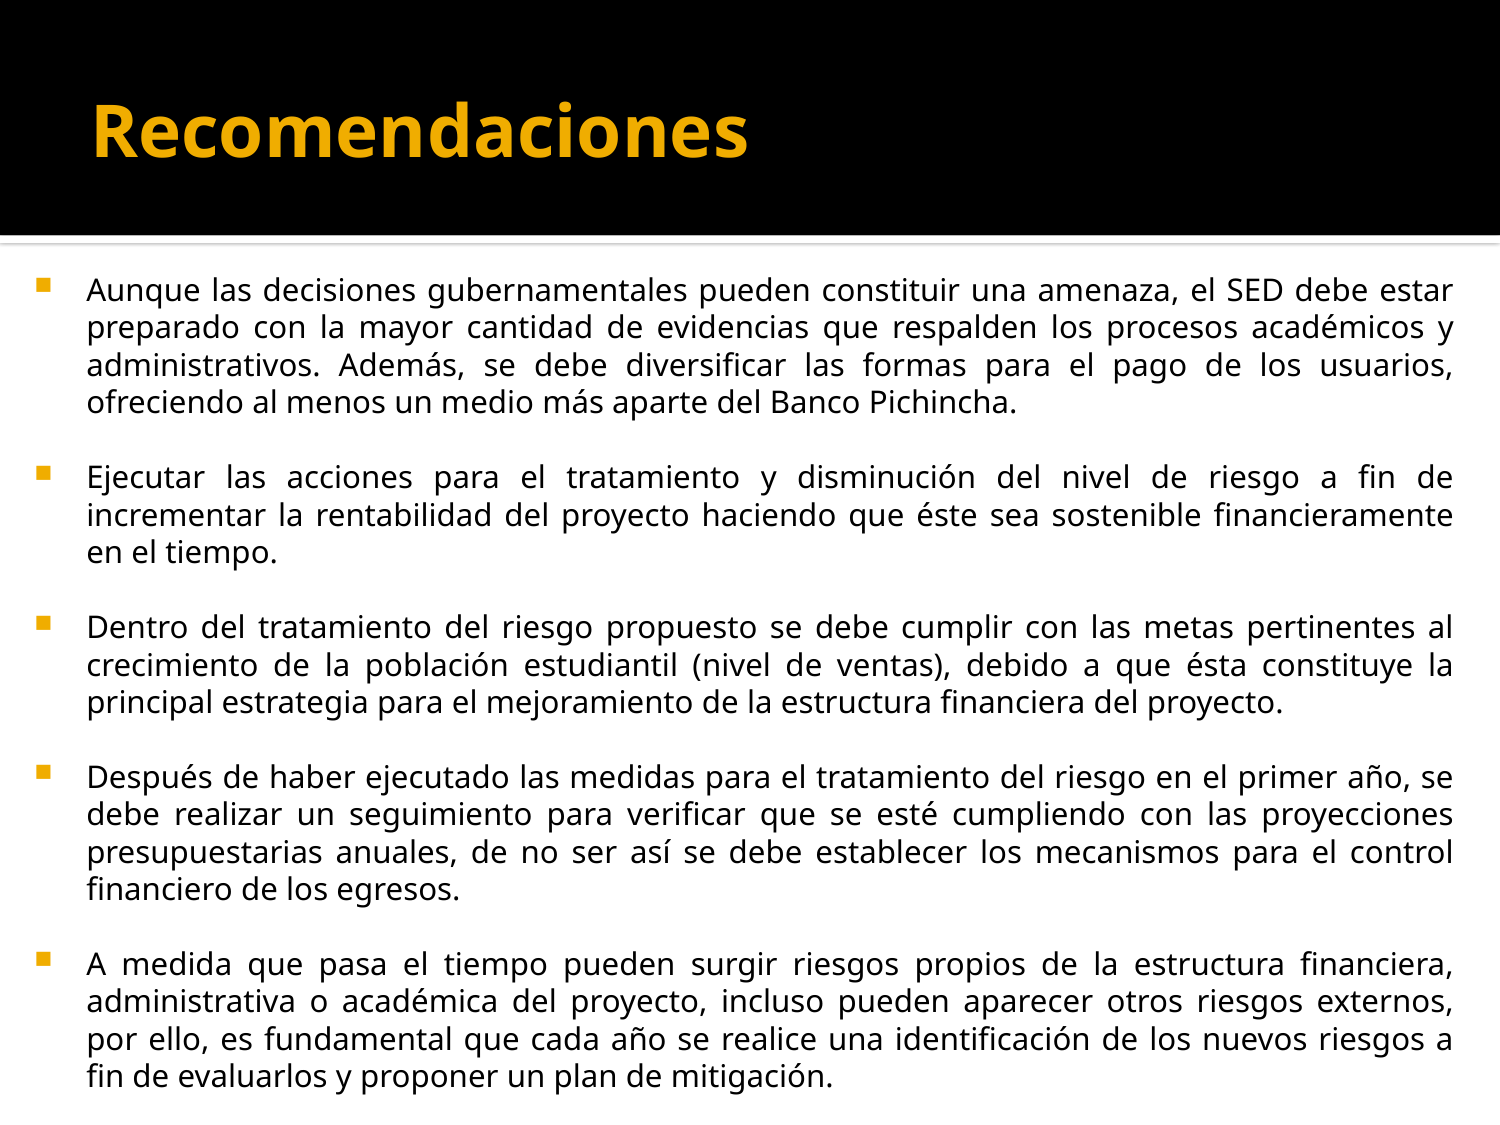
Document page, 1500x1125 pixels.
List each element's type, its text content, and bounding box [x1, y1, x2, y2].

list Aunque las decisiones gubernamentales pueden constituir una amenaza, el SED debe estar preparado con la mayor cantidad de evidencias que respalden los procesos académicos y administrativos. Además, se debe diversificar las formas para el pago de los usuarios, ofreciendo al menos un medio más aparte del Banco Pichincha. Ejecutar las acciones para el tratamiento y disminución del nivel de riesgo a fin de incrementar la rentabilidad del proyecto haciendo que éste sea sostenible financieramente en el tiempo. Dentro del tratamiento del riesgo propuesto se debe cumplir con las metas pertinentes al crecimiento de la población estudiantil (nivel de ventas), debido a que ésta constituye la principal estrategia para el mejoramiento de la estructura financiera del proyecto. Después de haber ejecutado las medidas para el tratamiento del riesgo en el primer año, se debe realizar un seguimiento para verificar que se esté cumpliendo con las proyecciones presupuestarias anuales, de no ser así se debe establecer los mecanismos para el control financiero de los egresos. A medida que pasa el tiempo pueden surgir riesgos propios de la estructura financiera, administrativa o académica del proyecto, incluso pueden aparecer otros riesgos externos, por ello, es fundamental que cada año se realice una identificación de los nuevos riesgos a fin de evaluarlos y proponer un plan de mitigación. [5, 255, 1471, 1125]
title Recomendaciones [75, 25, 1425, 231]
